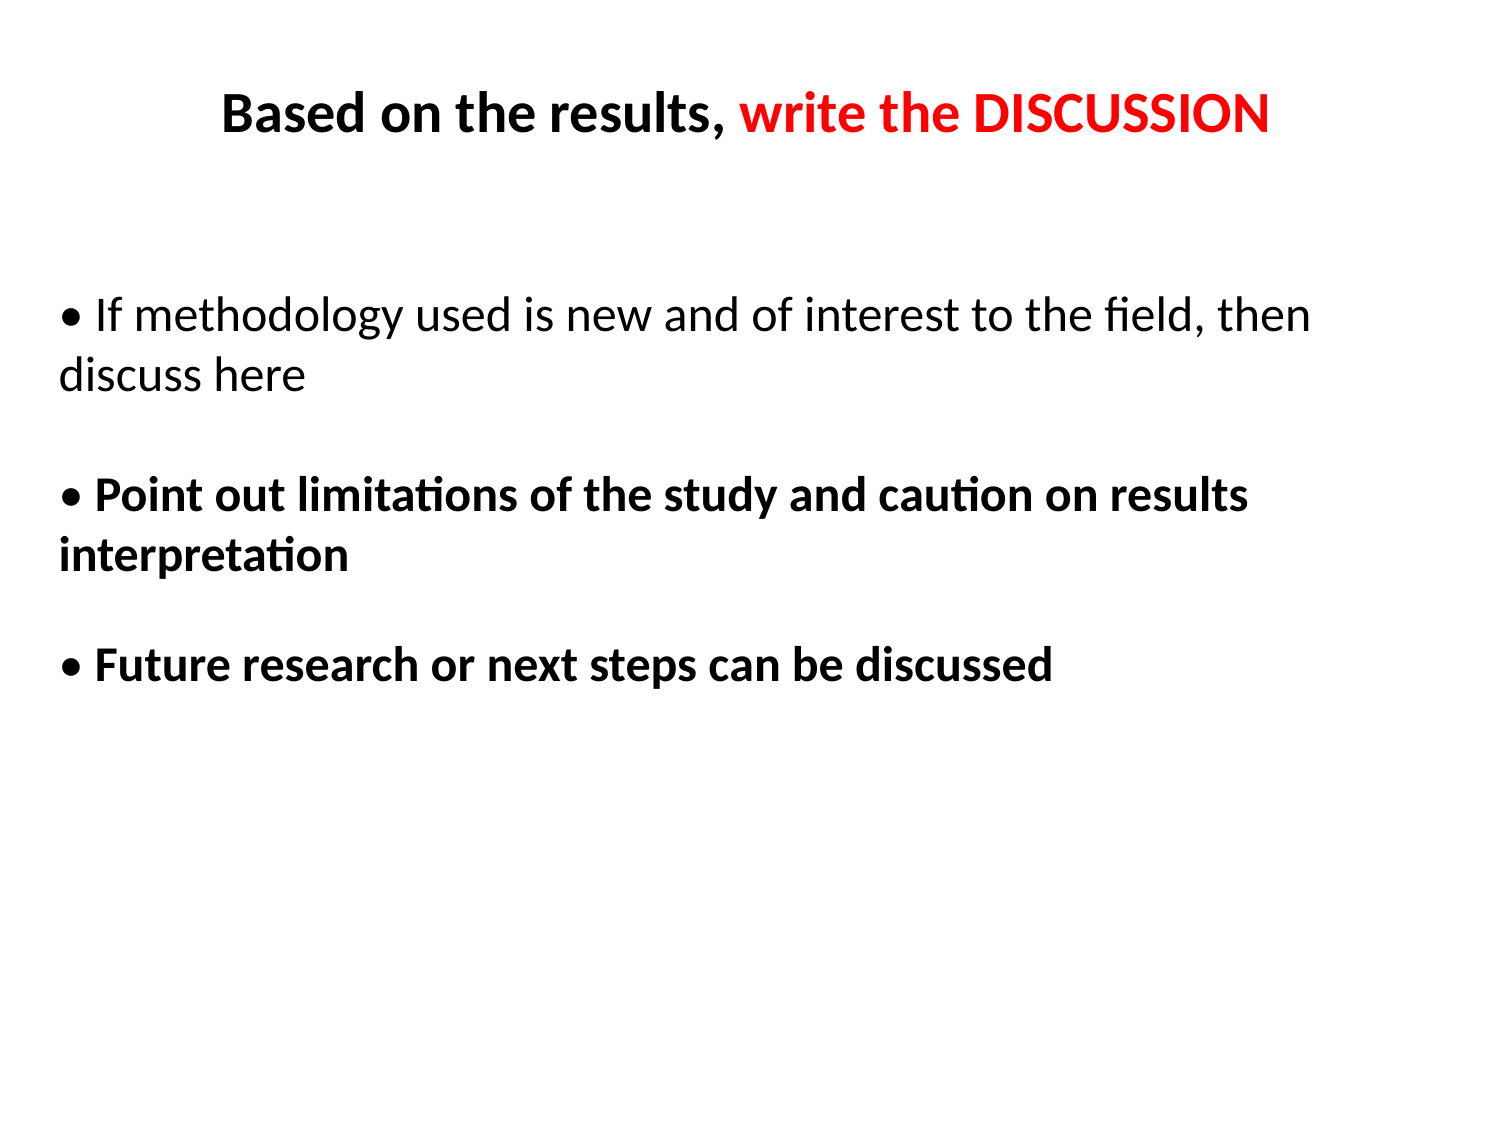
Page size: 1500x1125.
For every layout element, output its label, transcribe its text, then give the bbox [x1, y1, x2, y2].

text_box • If methodology used is new and of interest to the field, then discuss here • Point out limitations of the study and caution on results interpretation • Future research or next steps can be discussed [43, 273, 1457, 749]
text_box Based on the results, write the DISCUSSION [43, 22, 1417, 152]
